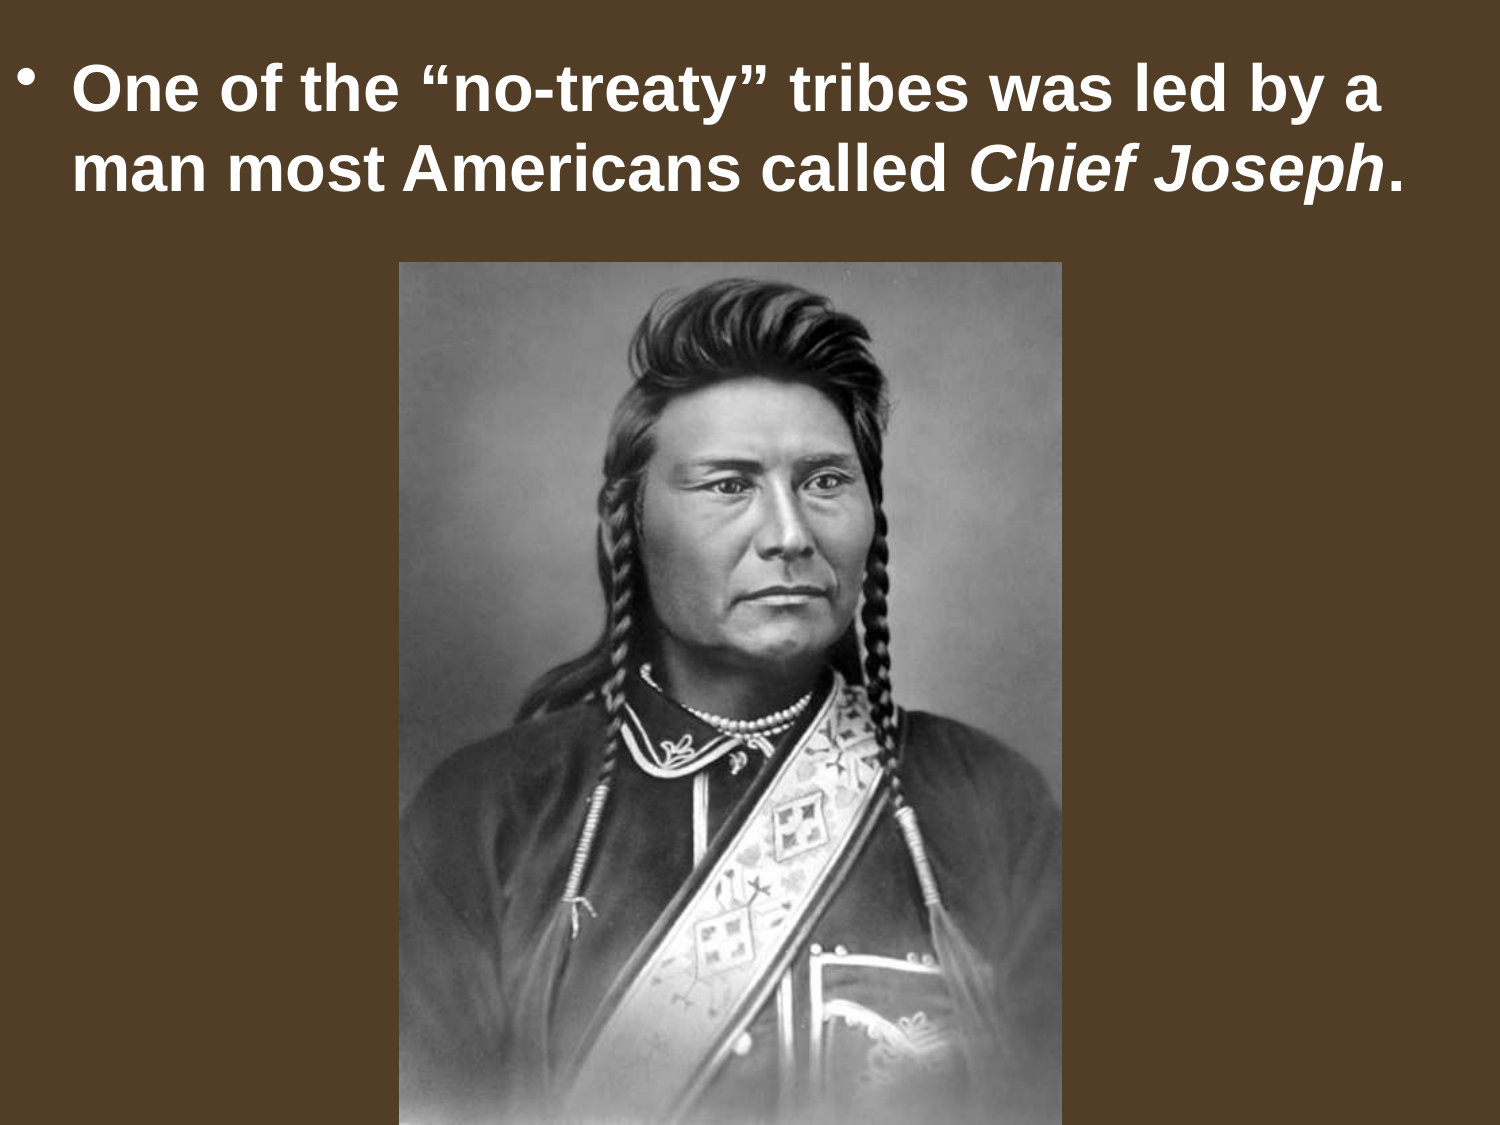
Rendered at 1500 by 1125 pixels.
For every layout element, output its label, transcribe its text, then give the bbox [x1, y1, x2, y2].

picture [399, 262, 1062, 1125]
list One of the “no-treaty” tribes was led by a man most Americans called Chief Joseph. [0, 37, 1450, 750]
